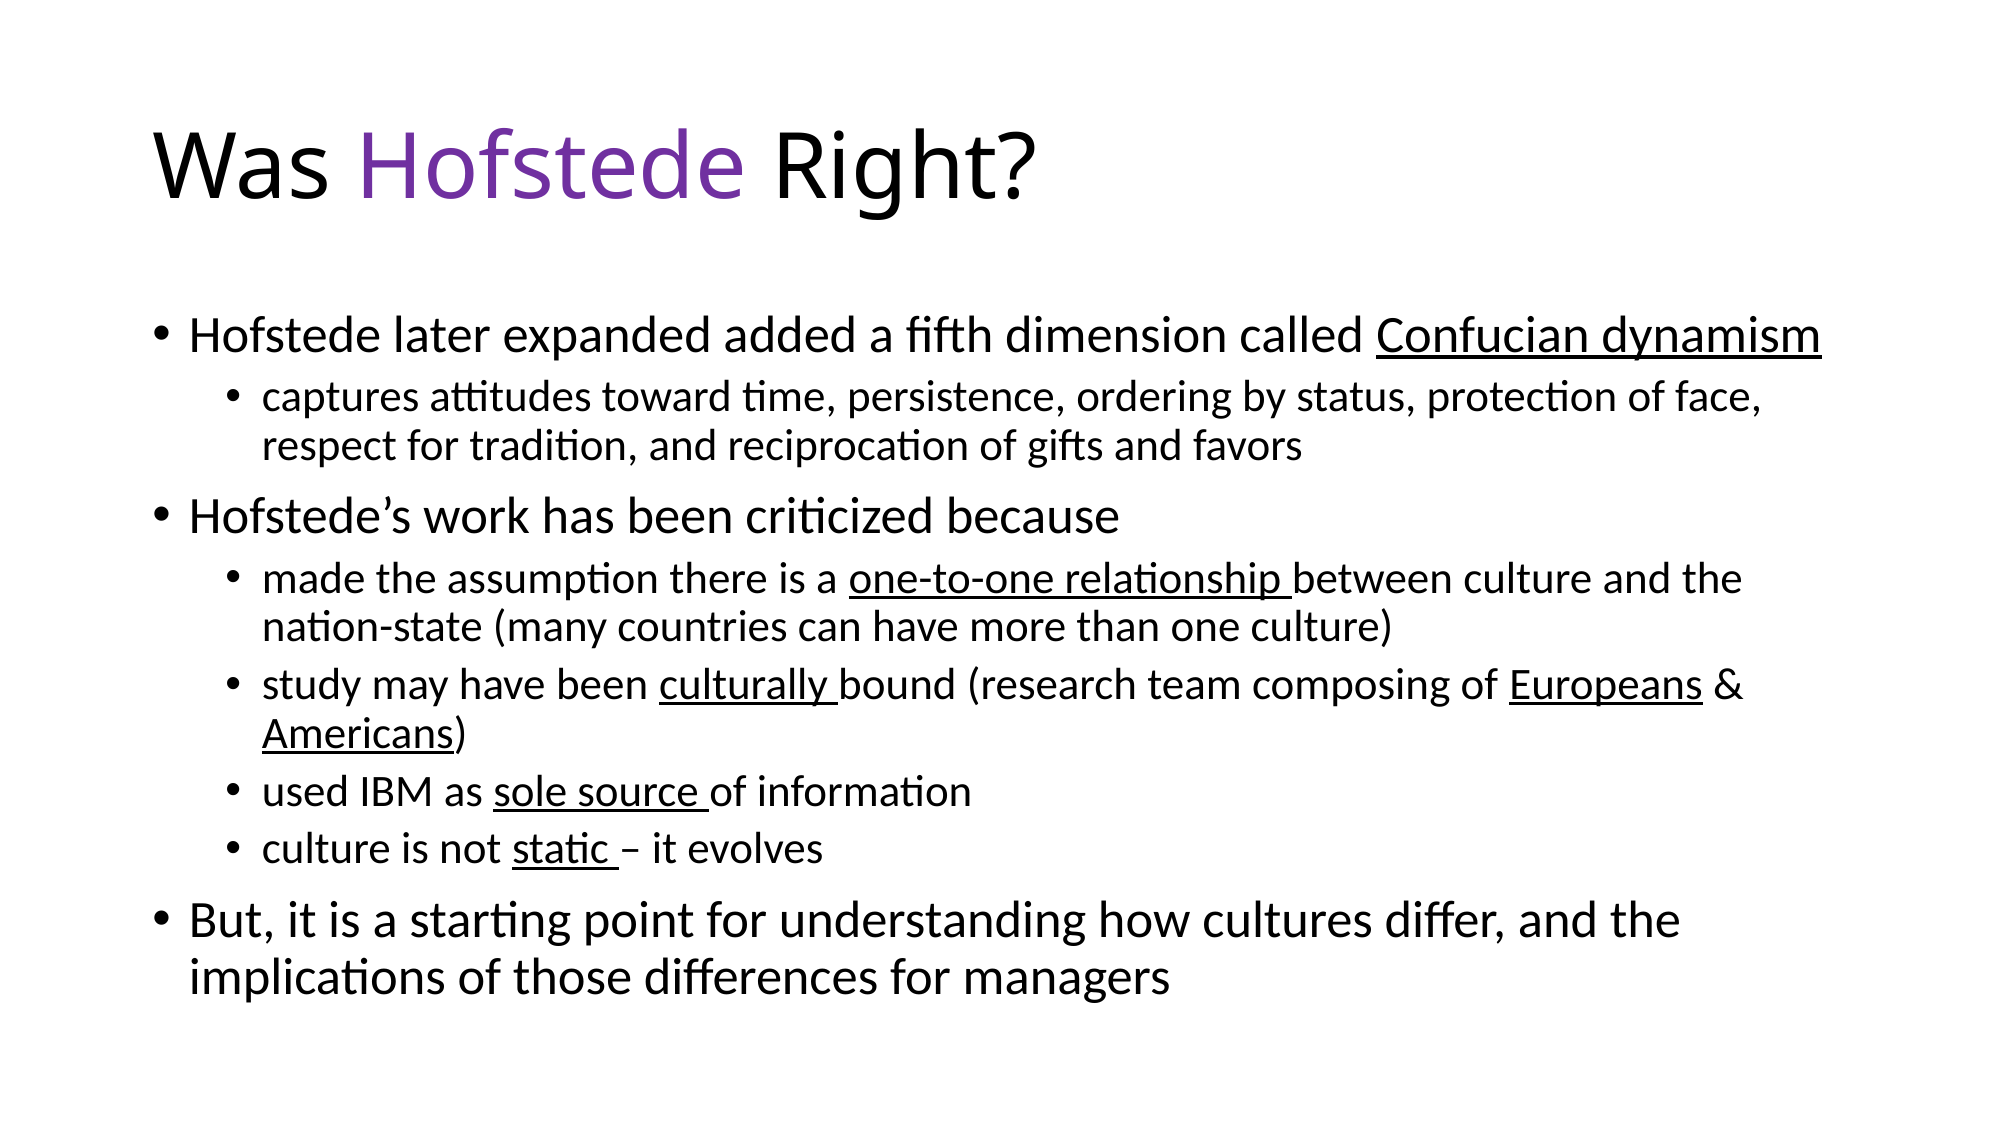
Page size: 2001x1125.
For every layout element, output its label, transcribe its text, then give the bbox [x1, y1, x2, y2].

list Hofstede later expanded added a fifth dimension called Confucian dynamism captures attitudes toward time, persistence, ordering by status, protection of face, respect for tradition, and reciprocation of gifts and favors Hofstede’s work has been criticized because made the assumption there is a one-to-one relationship between culture and the nation-state (many countries can have more than one culture) study may have been culturally bound (research team composing of Europeans & Americans) used IBM as sole source of information culture is not static – it evolves But, it is a starting point for understanding how cultures differ, and the implications of those differences for managers [137, 299, 1863, 1014]
title Was Hofstede Right? [137, 59, 1863, 278]
